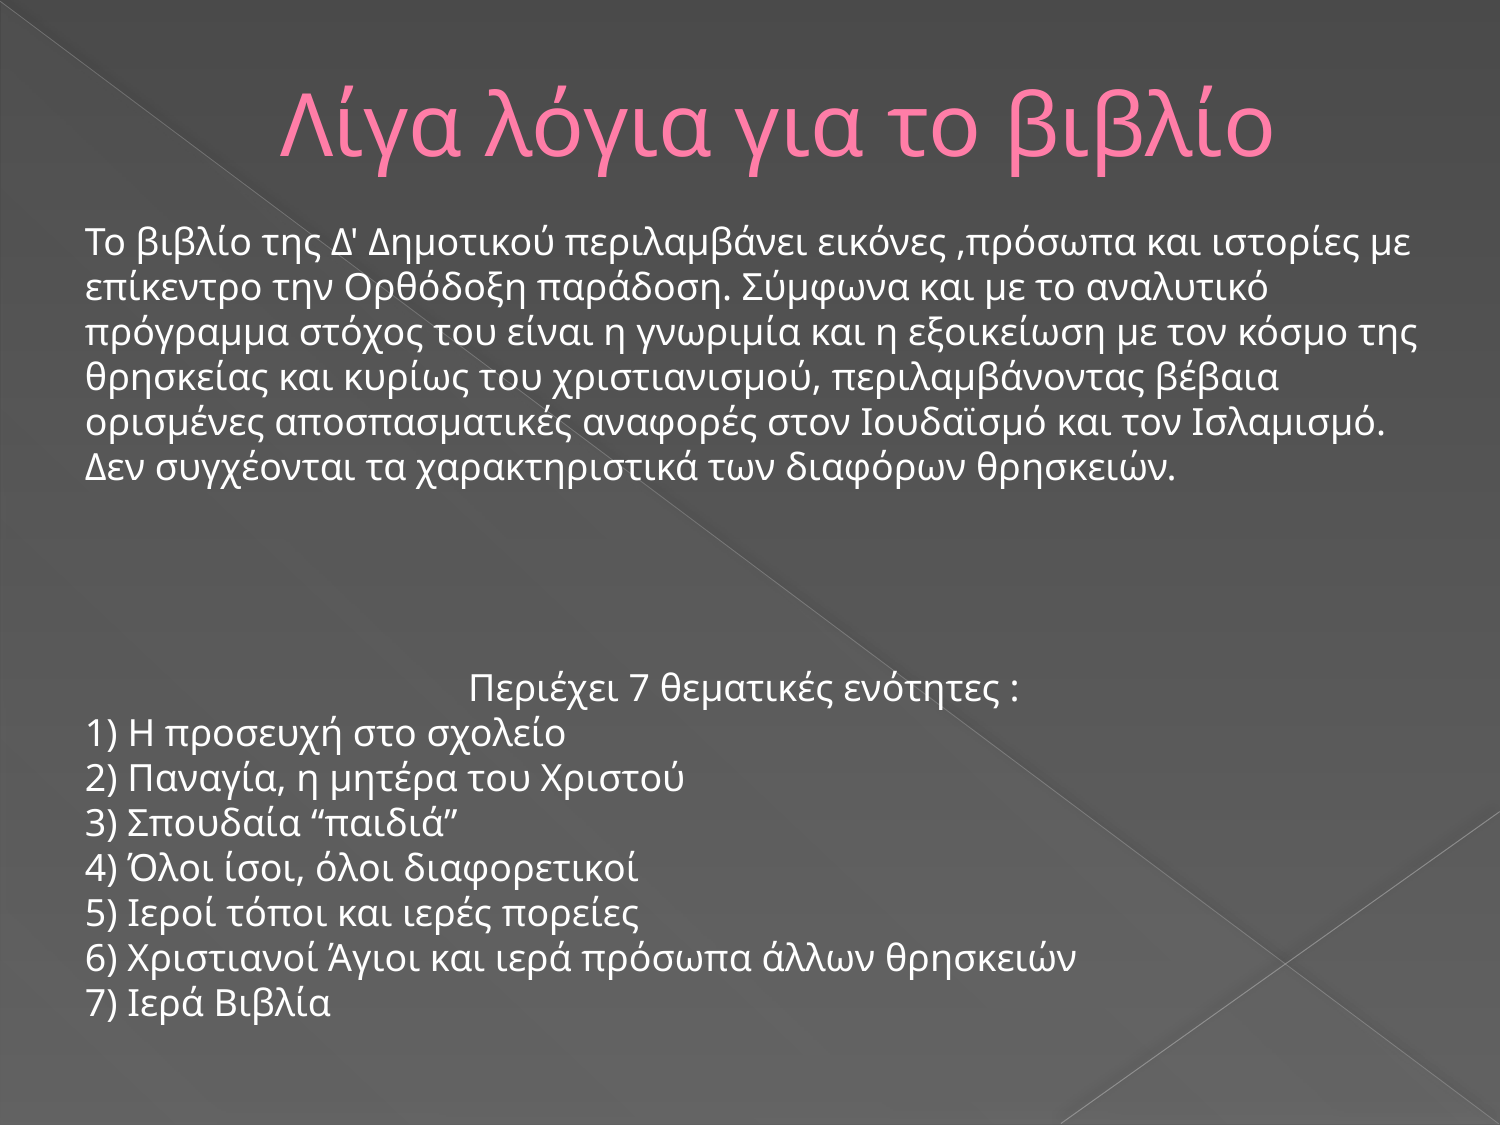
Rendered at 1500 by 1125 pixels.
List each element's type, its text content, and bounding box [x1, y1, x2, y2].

text_box Το βιβλίο της Δ' Δημοτικού περιλαμβάνει εικόνες ,πρόσωπα και ιστορίες με επίκεντρο την Ορθόδοξη παράδοση. Σύμφωνα και με το αναλυτικό πρόγραμμα στόχος του είναι η γνωριμία και η εξοικείωση με τον κόσμο της θρησκείας και κυρίως του χριστιανισμού, περιλαμβάνοντας βέβαια ορισμένες αποσπασματικές αναφορές στον Ιουδαϊσμό και τον Ισλαμισμό. Δεν συγχέονται τα χαρακτηριστικά των διαφόρων θρησκειών. [70, 210, 1465, 541]
text_box Περιέχει 7 θεματικές ενότητες : 1) Η προσευχή στο σχολείο 2) Παναγία, η μητέρα του Χριστού 3) Σπουδαία “παιδιά” 4) Όλοι ίσοι, όλοι διαφορετικοί 5) Ιεροί τόποι και ιερές πορείες 6) Χριστιανοί Άγιοι και ιερά πρόσωπα άλλων θρησκειών 7) Ιερά Βιβλία [70, 656, 1418, 1031]
title Λίγα λόγια για το βιβλίο [75, 43, 1425, 200]
